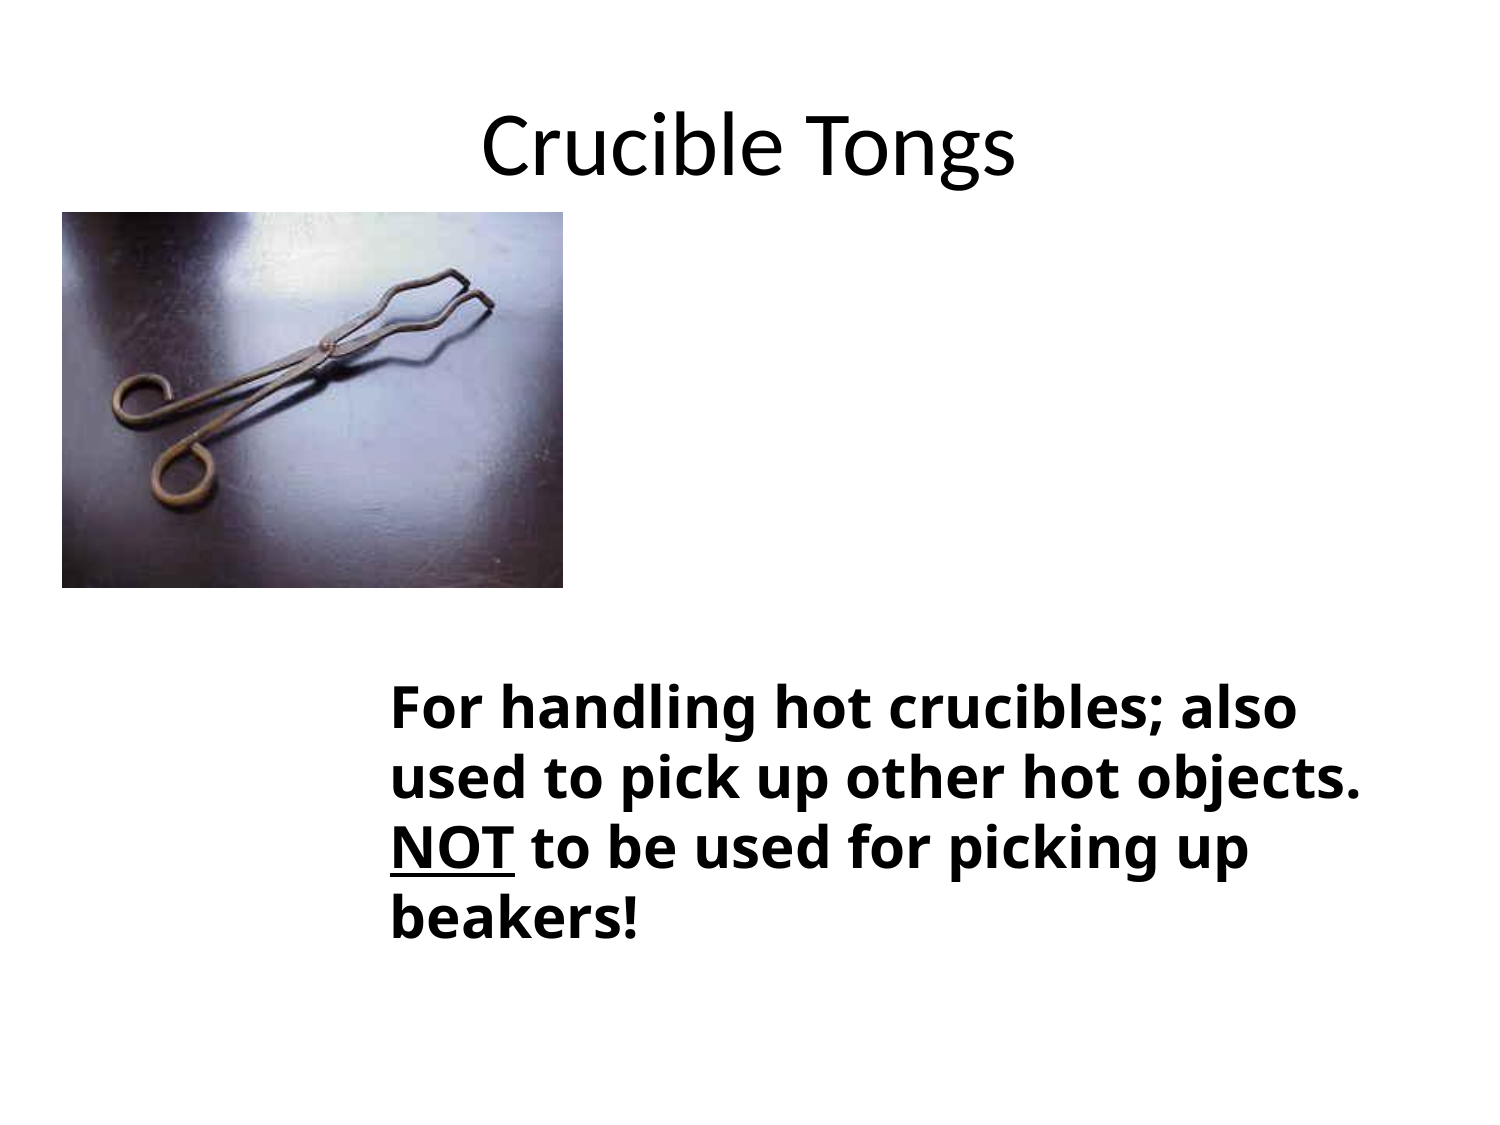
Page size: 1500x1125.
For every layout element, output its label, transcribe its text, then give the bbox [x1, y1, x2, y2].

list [62, 212, 563, 588]
title Crucible Tongs [75, 45, 1425, 233]
text_box For handling hot crucibles; also used to pick up other hot objects. NOT to be used for picking up beakers! [375, 662, 1463, 958]
